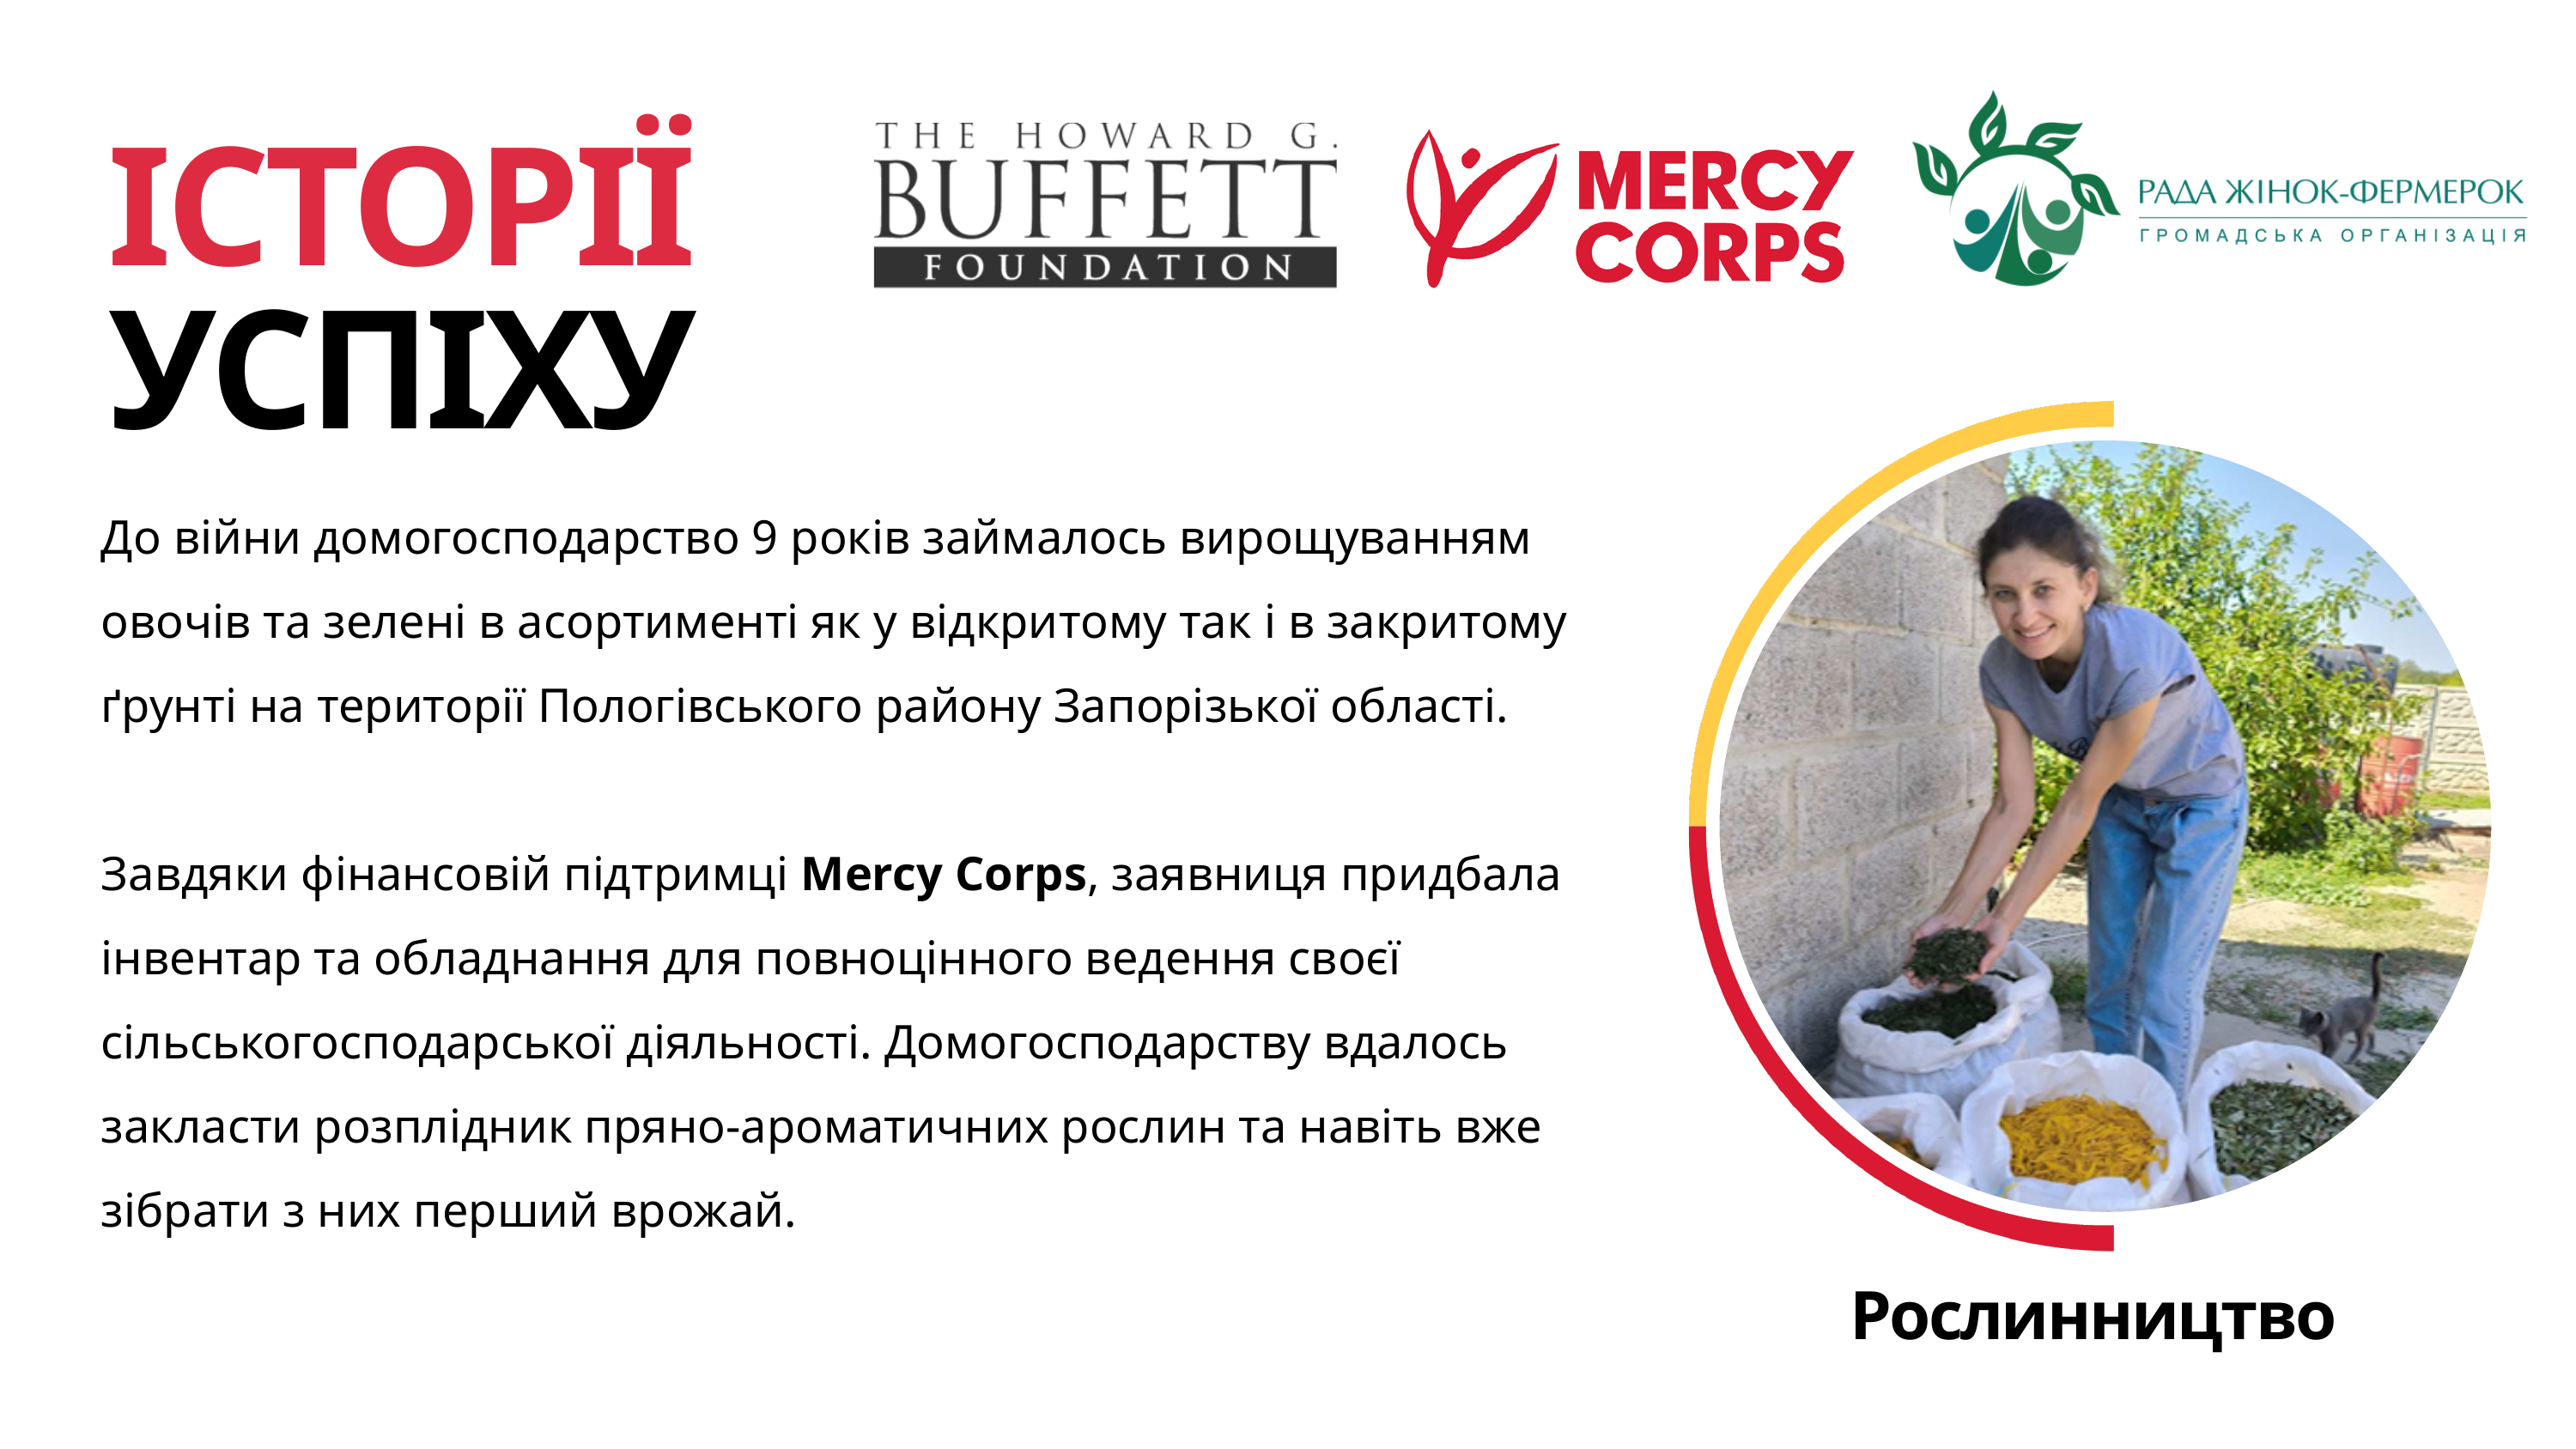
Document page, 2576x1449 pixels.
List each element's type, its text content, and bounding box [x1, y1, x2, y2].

text_box До війни домогосподарство 9 років займалось вирощуванням овочів та зелені в асортименті як у відкритому так і в закритому ґрунті на території Пологівського району Запорізької області. Завдяки фінансовій підтримці Mercy Corps, заявниця придбала інвентар та обладнання для повноцінного ведення своєї сільськогосподарської діяльності. Домогосподарству вдалось закласти розплідник пряно-ароматичних рослин та навіть вже зібрати з них перший врожай. [100, 479, 1658, 1237]
text_box ІСТОРІЇ УСПІХУ [107, 136, 1052, 462]
text_box [1904, 81, 2550, 301]
text_box Рослинництво [1735, 1284, 2451, 1353]
text_box [1399, 123, 1868, 293]
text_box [1688, 401, 2499, 1252]
text_box [873, 123, 1337, 288]
